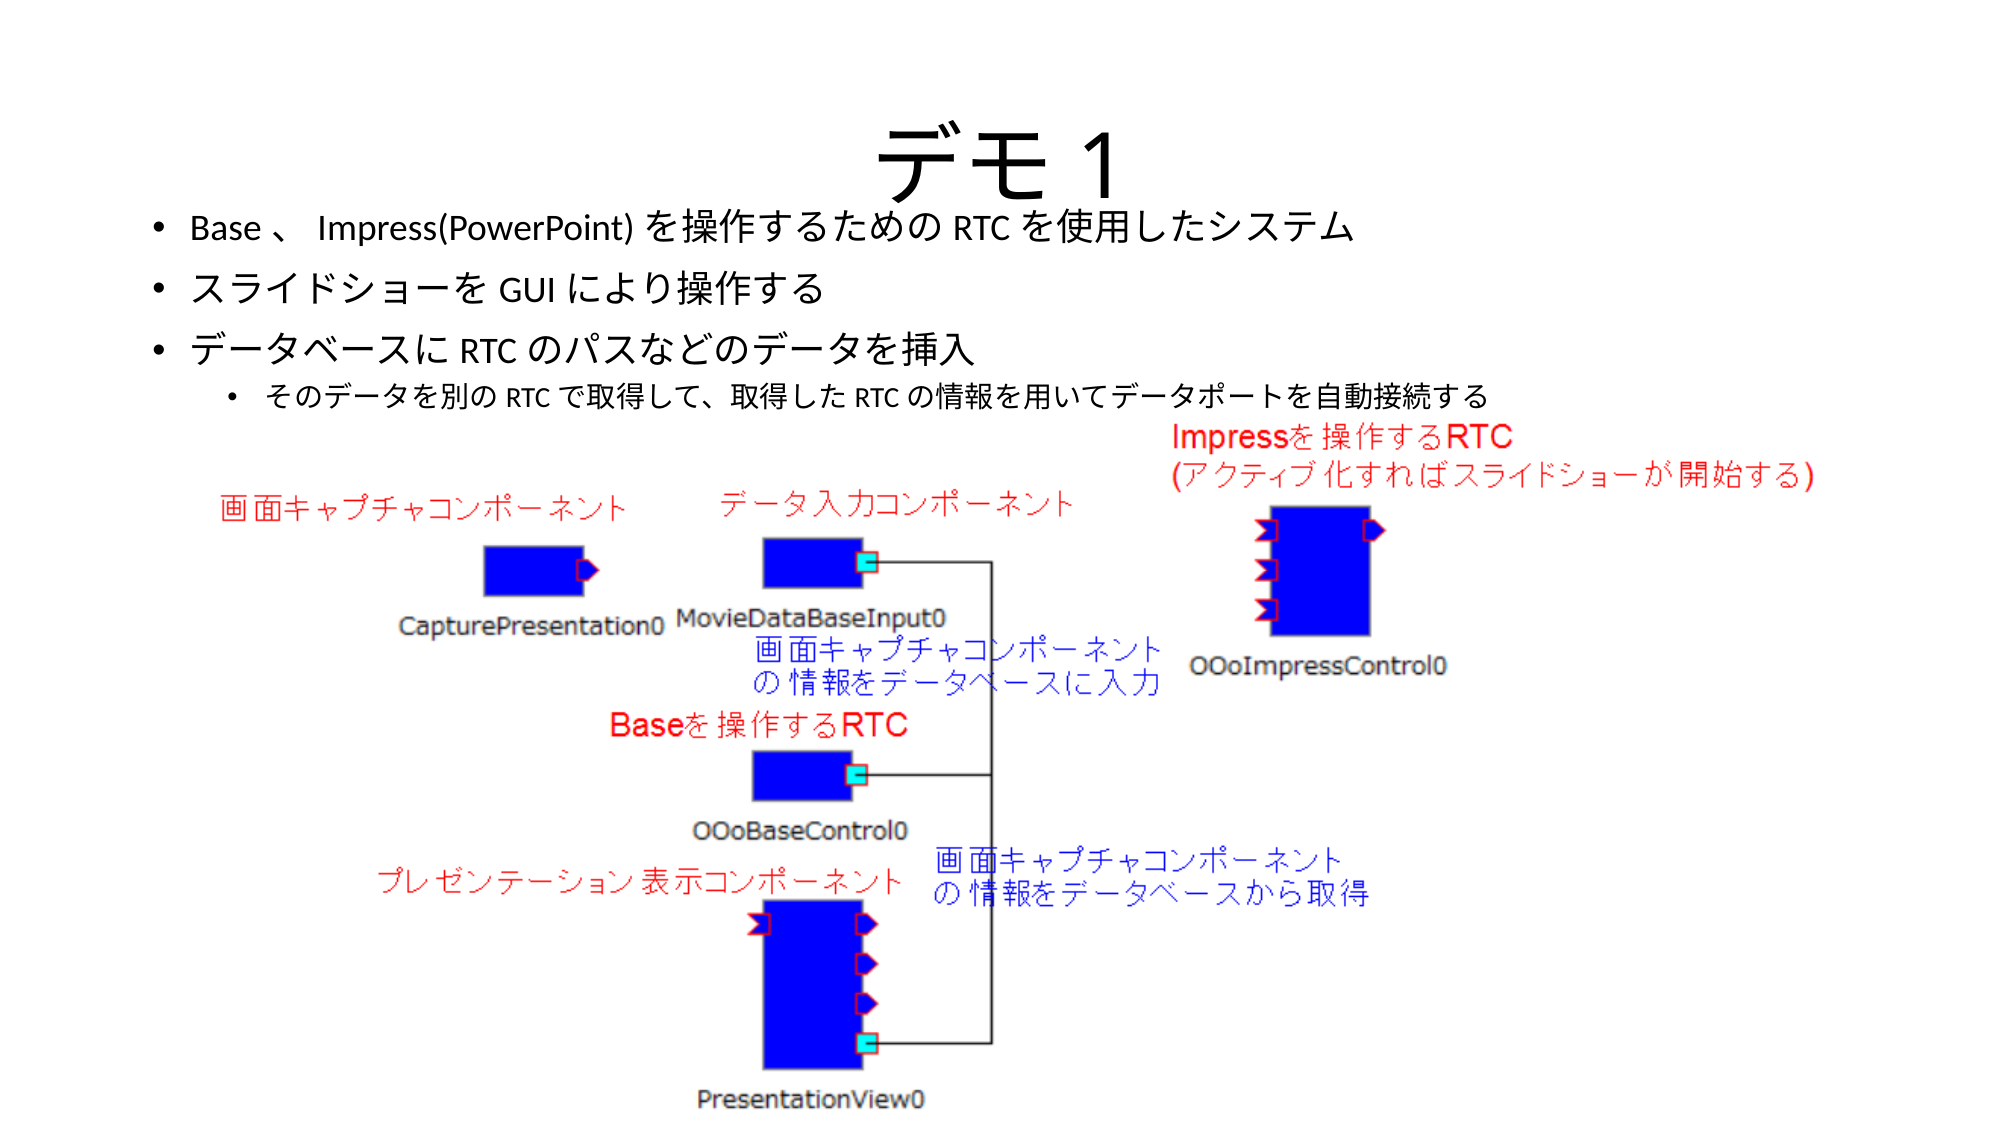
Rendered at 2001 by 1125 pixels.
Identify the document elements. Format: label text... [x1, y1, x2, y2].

list Base、Impress(PowerPoint)を操作するためのRTCを使用したシステム スライドショーをGUIにより操作する データベースにRTCのパスなどのデータを挿入 そのデータを別のRTCで取得して、取得したRTCの情報を用いてデータポートを自動接続する [137, 200, 1746, 420]
picture [203, 412, 1828, 1119]
title デモ1 [137, 59, 1863, 278]
